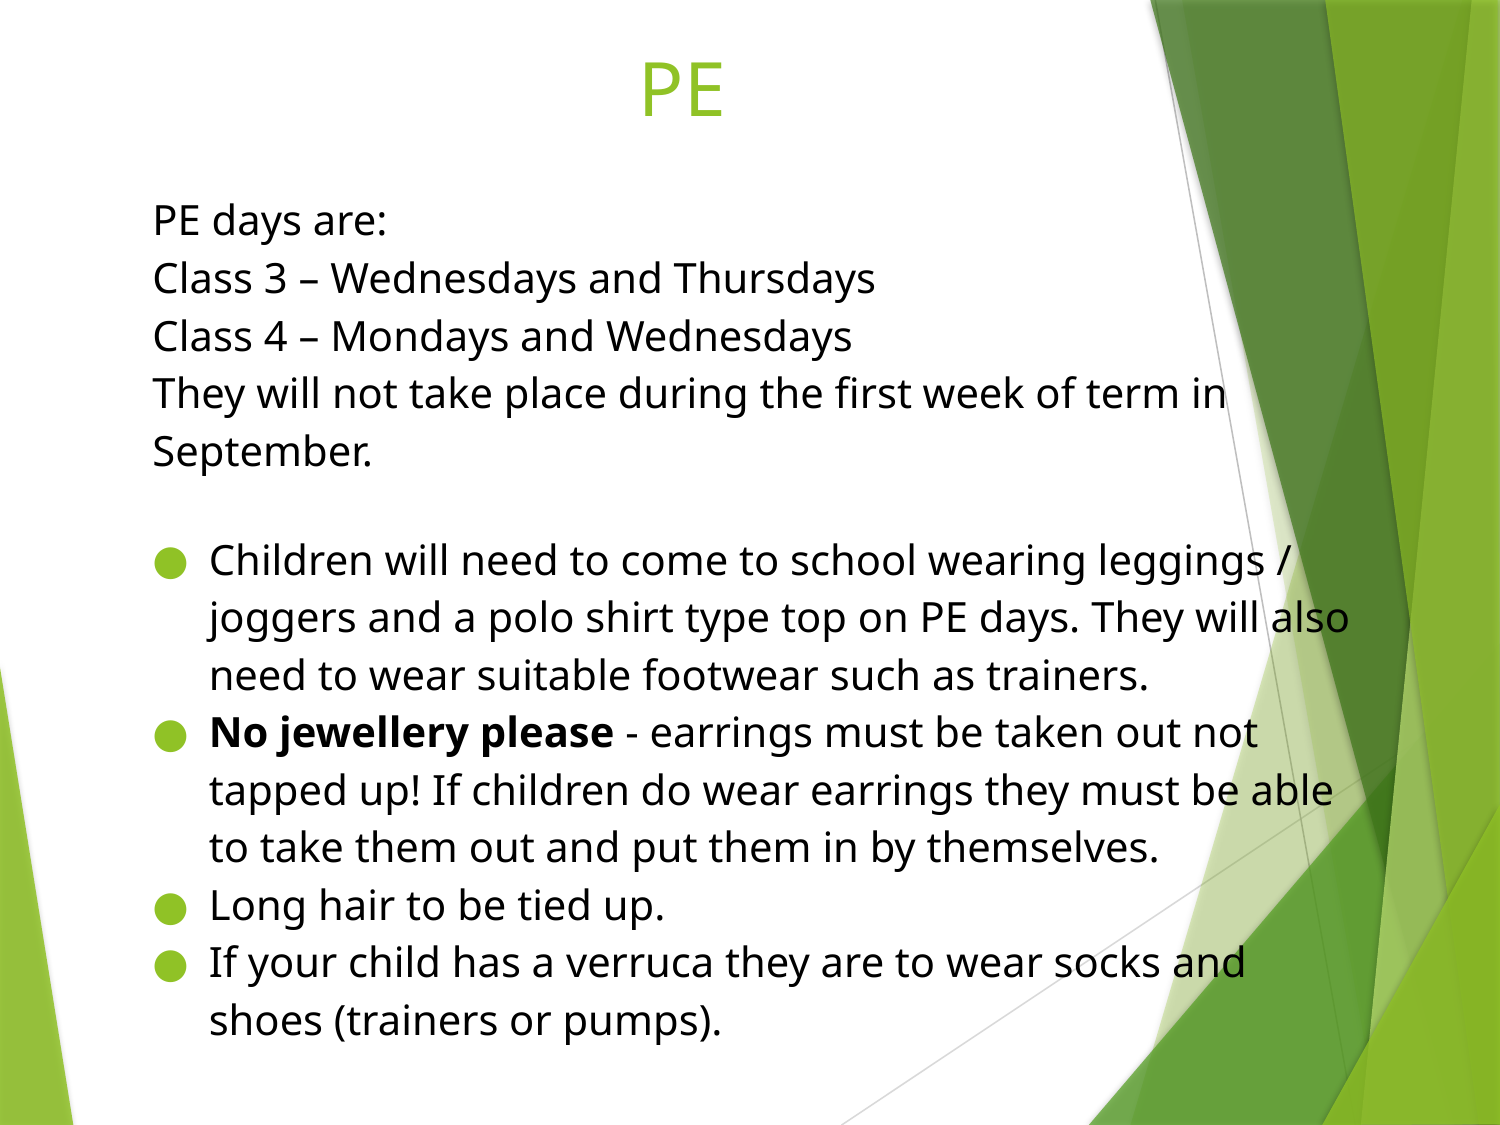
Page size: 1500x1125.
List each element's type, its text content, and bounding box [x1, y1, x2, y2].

title PE [118, 0, 1246, 129]
list PE days are: Class 3 – Wednesdays and Thursdays Class 4 – Mondays and Wednesdays They will not take place during the first week of term in September. Children will need to come to school wearing leggings / joggers and a polo shirt type top on PE days. They will also need to wear suitable footwear such as trainers. No jewellery please - earrings must be taken out not tapped up! If children do wear earrings they must be able to take them out and put them in by themselves. Long hair to be tied up. If your child has a verruca they are to wear socks and shoes (trainers or pumps). [118, 129, 1382, 865]
